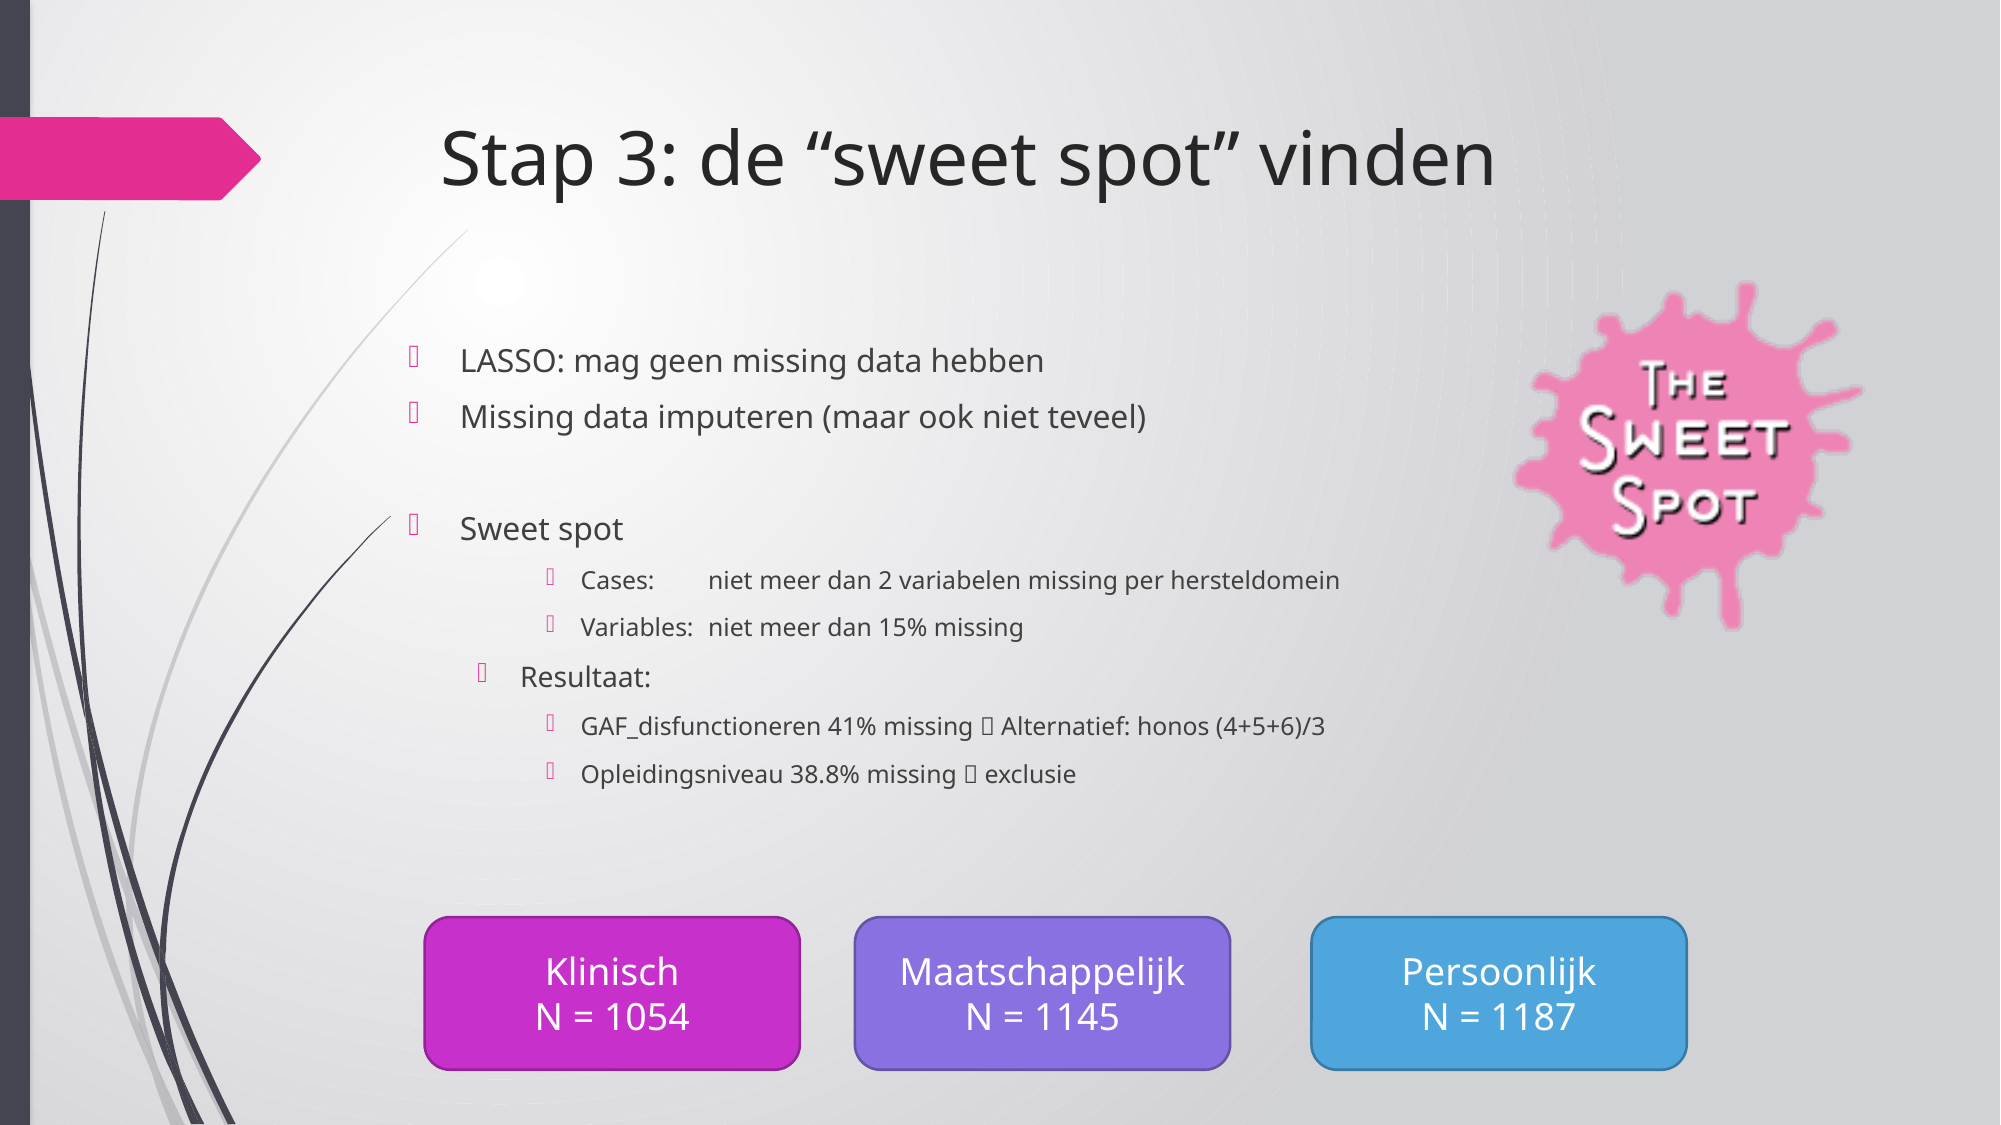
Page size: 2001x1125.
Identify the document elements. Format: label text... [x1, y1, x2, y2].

title Stap 3: de “sweet spot” vinden [425, 102, 1888, 313]
text_box Klinisch N = 1054 [423, 915, 802, 1072]
text_box Maatschappelijk N = 1145 [853, 915, 1232, 1072]
text_box Persoonlijk N = 1187 [1310, 915, 1689, 1072]
list LASSO: mag geen missing data hebben Missing data imputeren (maar ook niet teveel) Sweet spot Cases: niet meer dan 2 variabelen missing per hersteldomein Variables: niet meer dan 15% missing Resultaat: GAF_disfunctioneren 41% missing  Alternatief: honos (4+5+6)/3 Opleidingsniveau 38.8% missing  exclusie [393, 333, 1856, 797]
picture [1339, 279, 2000, 632]
